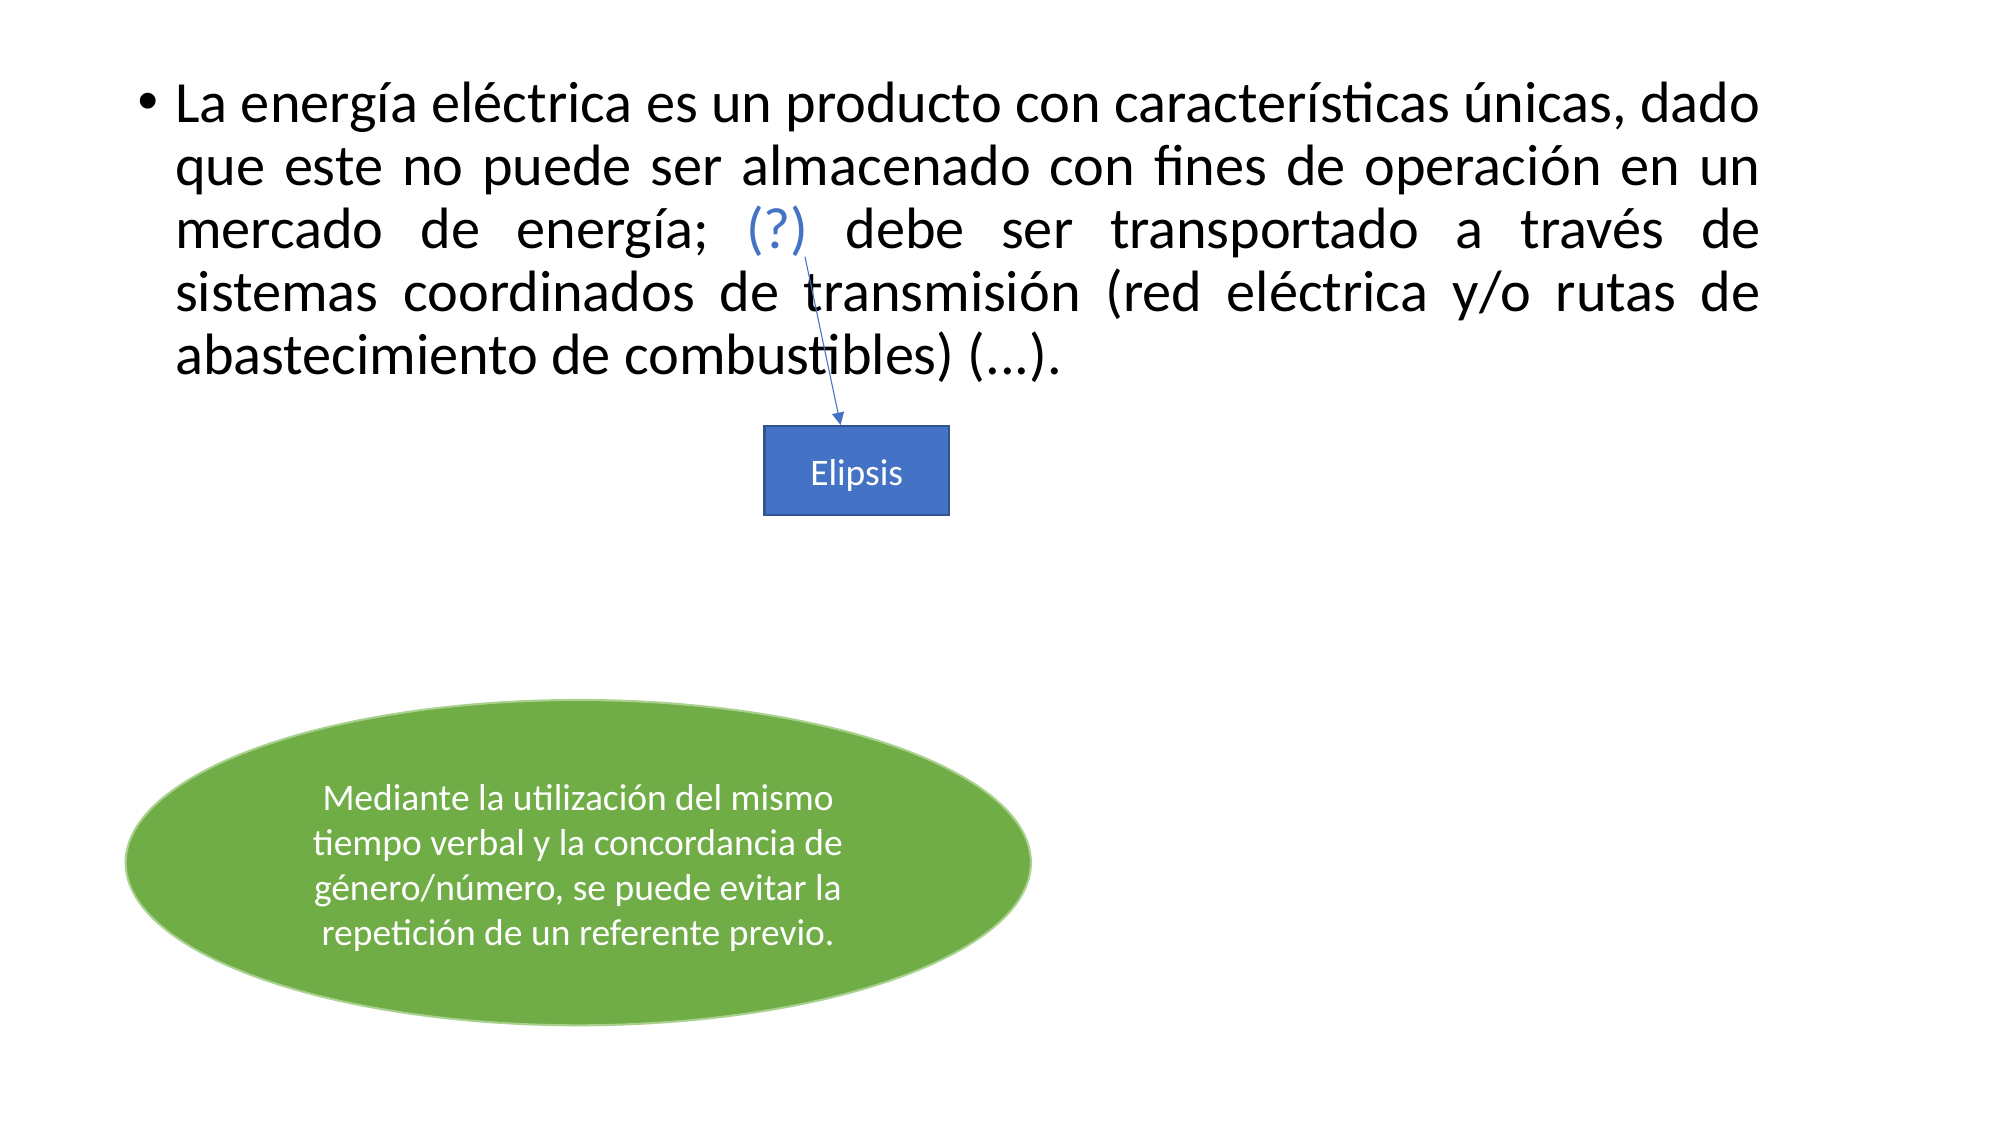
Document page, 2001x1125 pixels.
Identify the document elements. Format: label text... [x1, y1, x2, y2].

text_box Mediante la utilización del mismo tiempo verbal y la concordancia de género/número, se puede evitar la repetición de un referente previo. [124, 698, 1032, 1027]
list La energía eléctrica es un producto con características únicas, dado que este no puede ser almacenado con fines de operación en un mercado de energía; (?) debe ser transportado a través de sistemas coordinados de transmisión (red eléctrica y/o rutas de abastecimiento de combustibles) (...). [122, 64, 1776, 745]
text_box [804, 256, 841, 425]
text_box Elipsis [763, 425, 950, 516]
